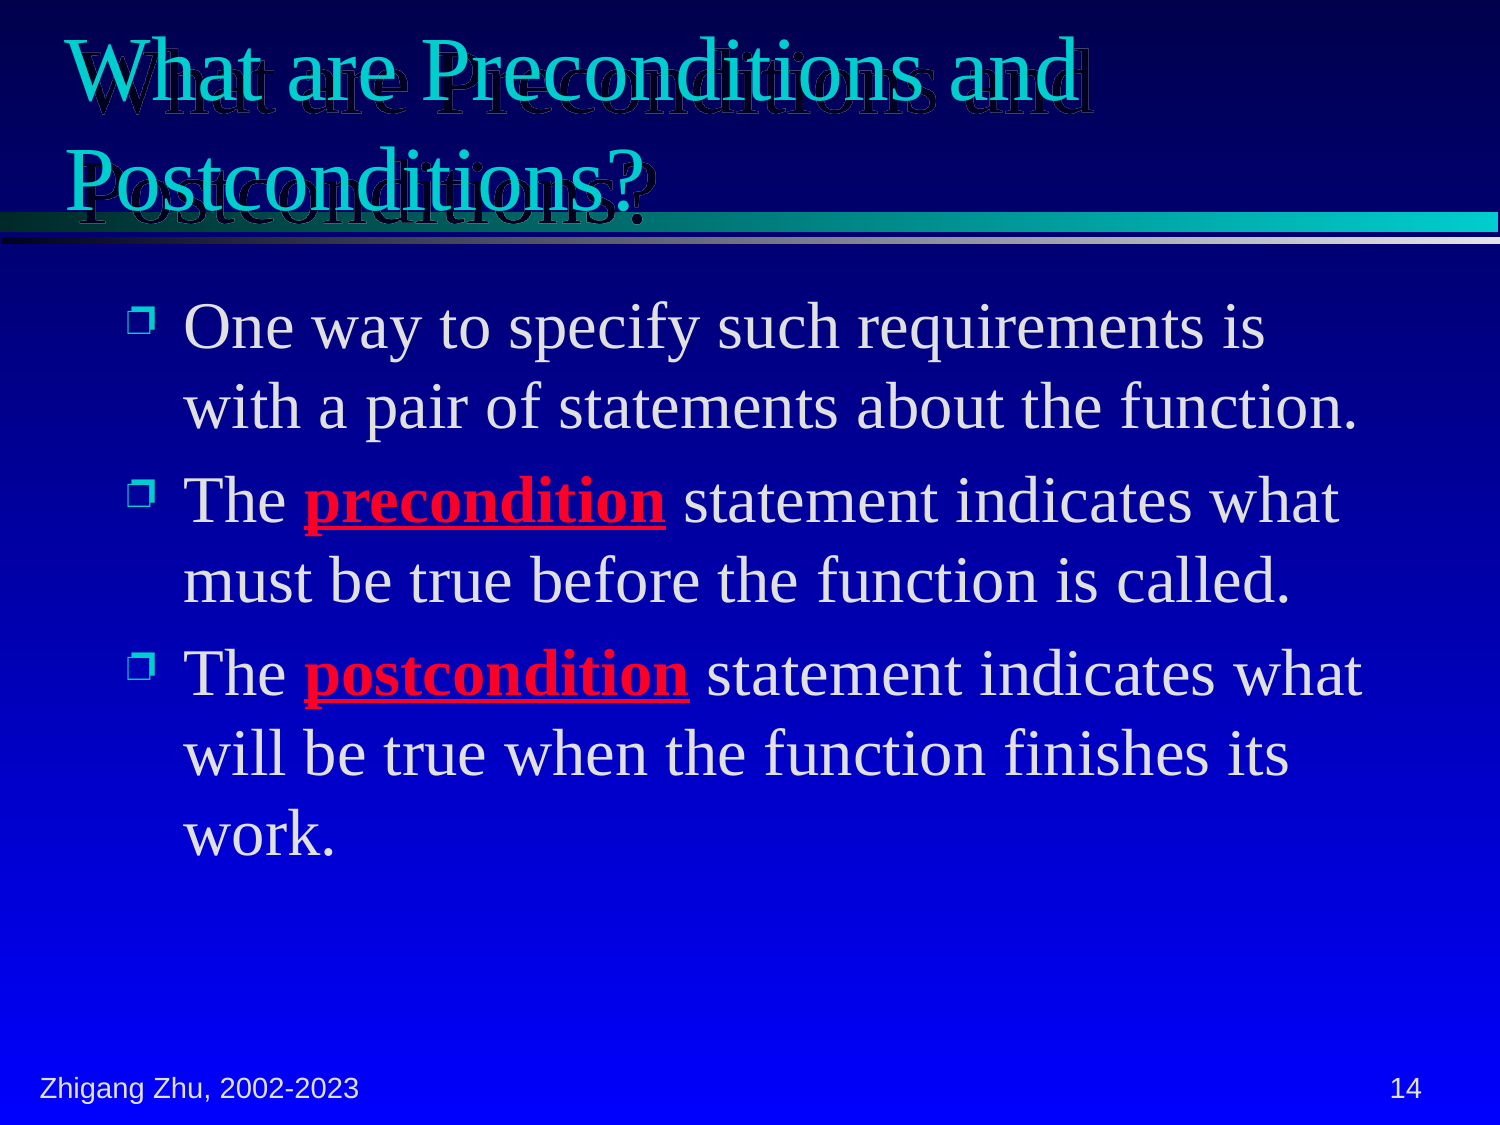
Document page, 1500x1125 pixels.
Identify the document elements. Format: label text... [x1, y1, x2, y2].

title What are Preconditions and Postconditions? [49, 24, 1326, 213]
list One way to specify such requirements is with a pair of statements about the function. The precondition statement indicates what must be true before the function is called. The postcondition statement indicates what will be true when the function finishes its work. [111, 274, 1388, 1051]
